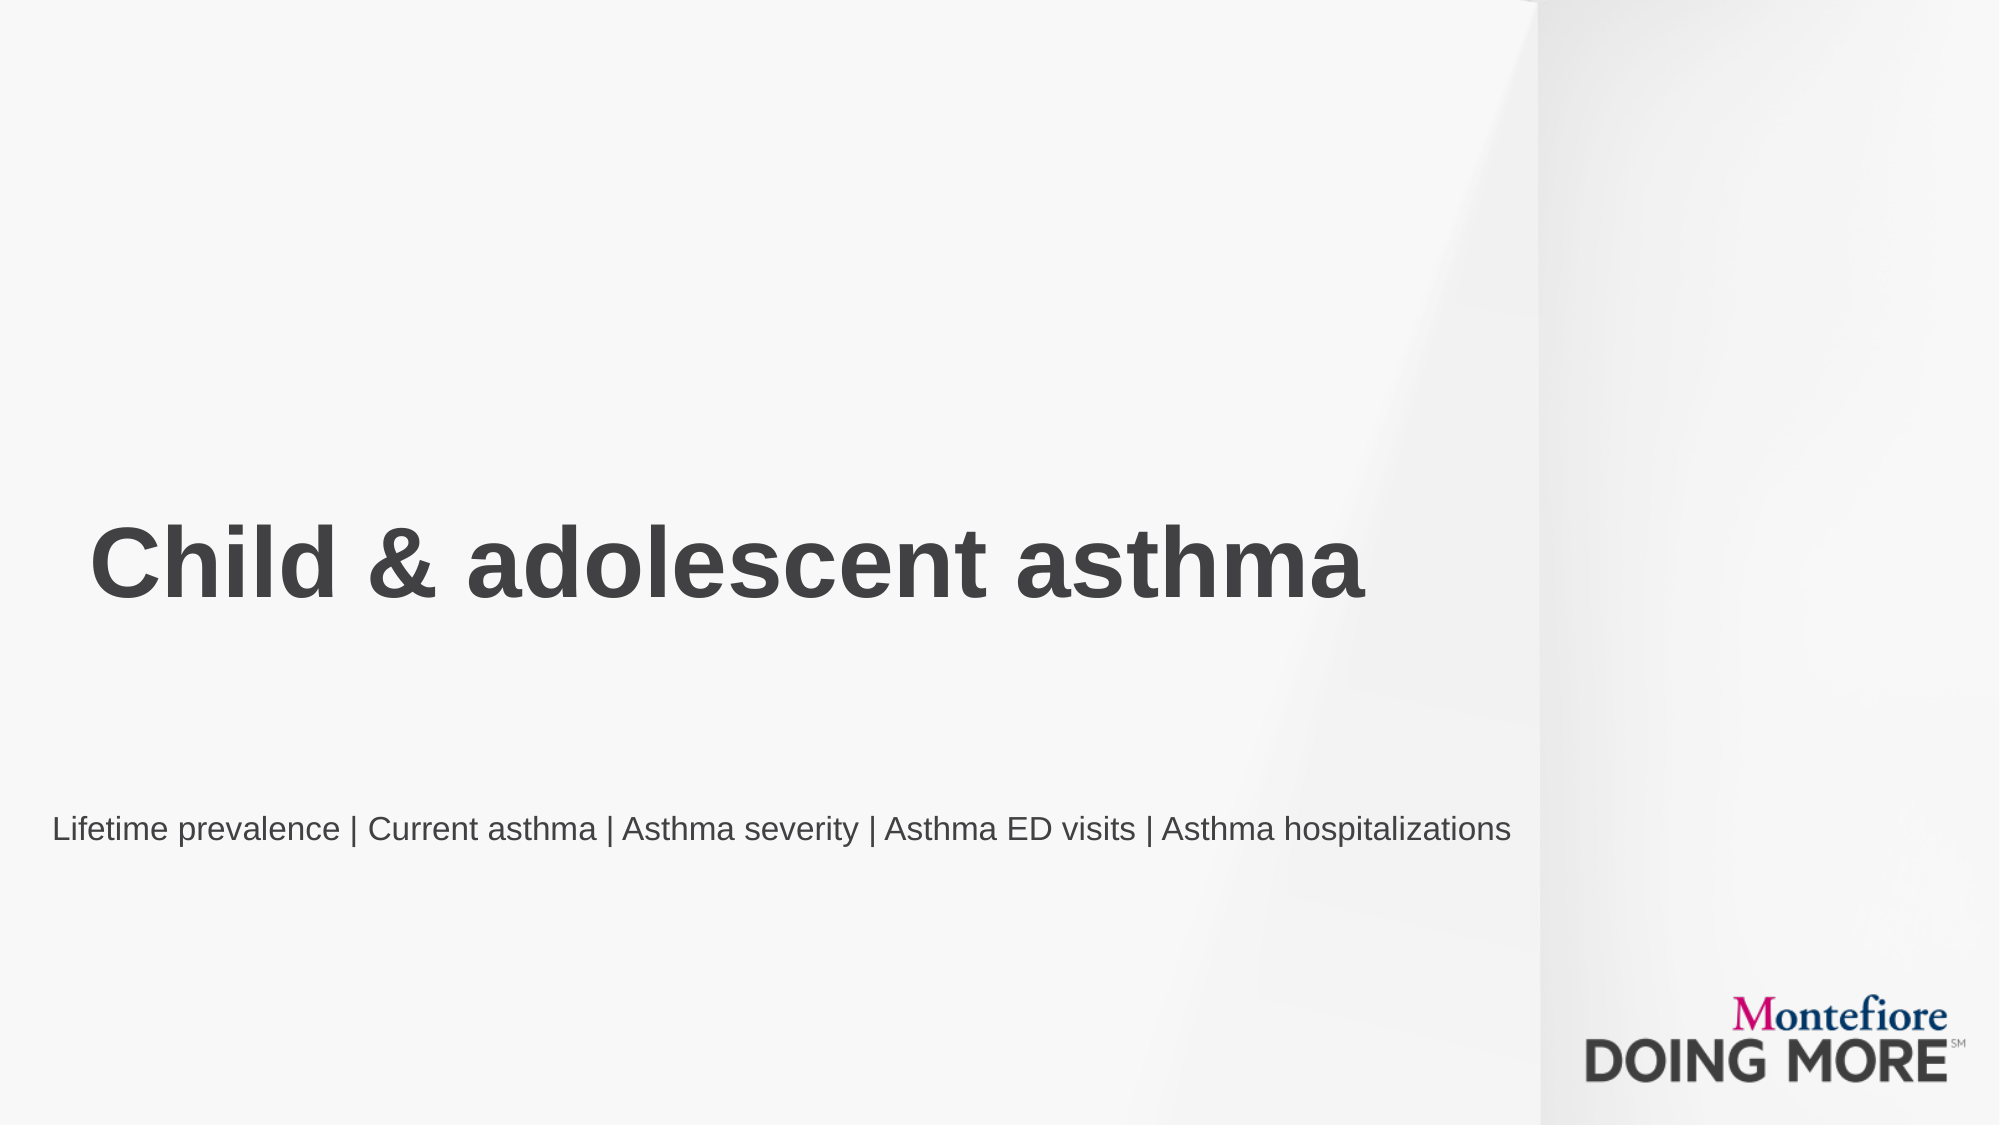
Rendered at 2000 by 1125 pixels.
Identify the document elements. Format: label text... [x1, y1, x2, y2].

text_box Lifetime prevalence | Current asthma | Asthma severity | Asthma ED visits | Asthma hospitalizations [37, 799, 1725, 855]
picture [0, 0, 2000, 1125]
title Child & adolescent asthma [74, 512, 1517, 625]
